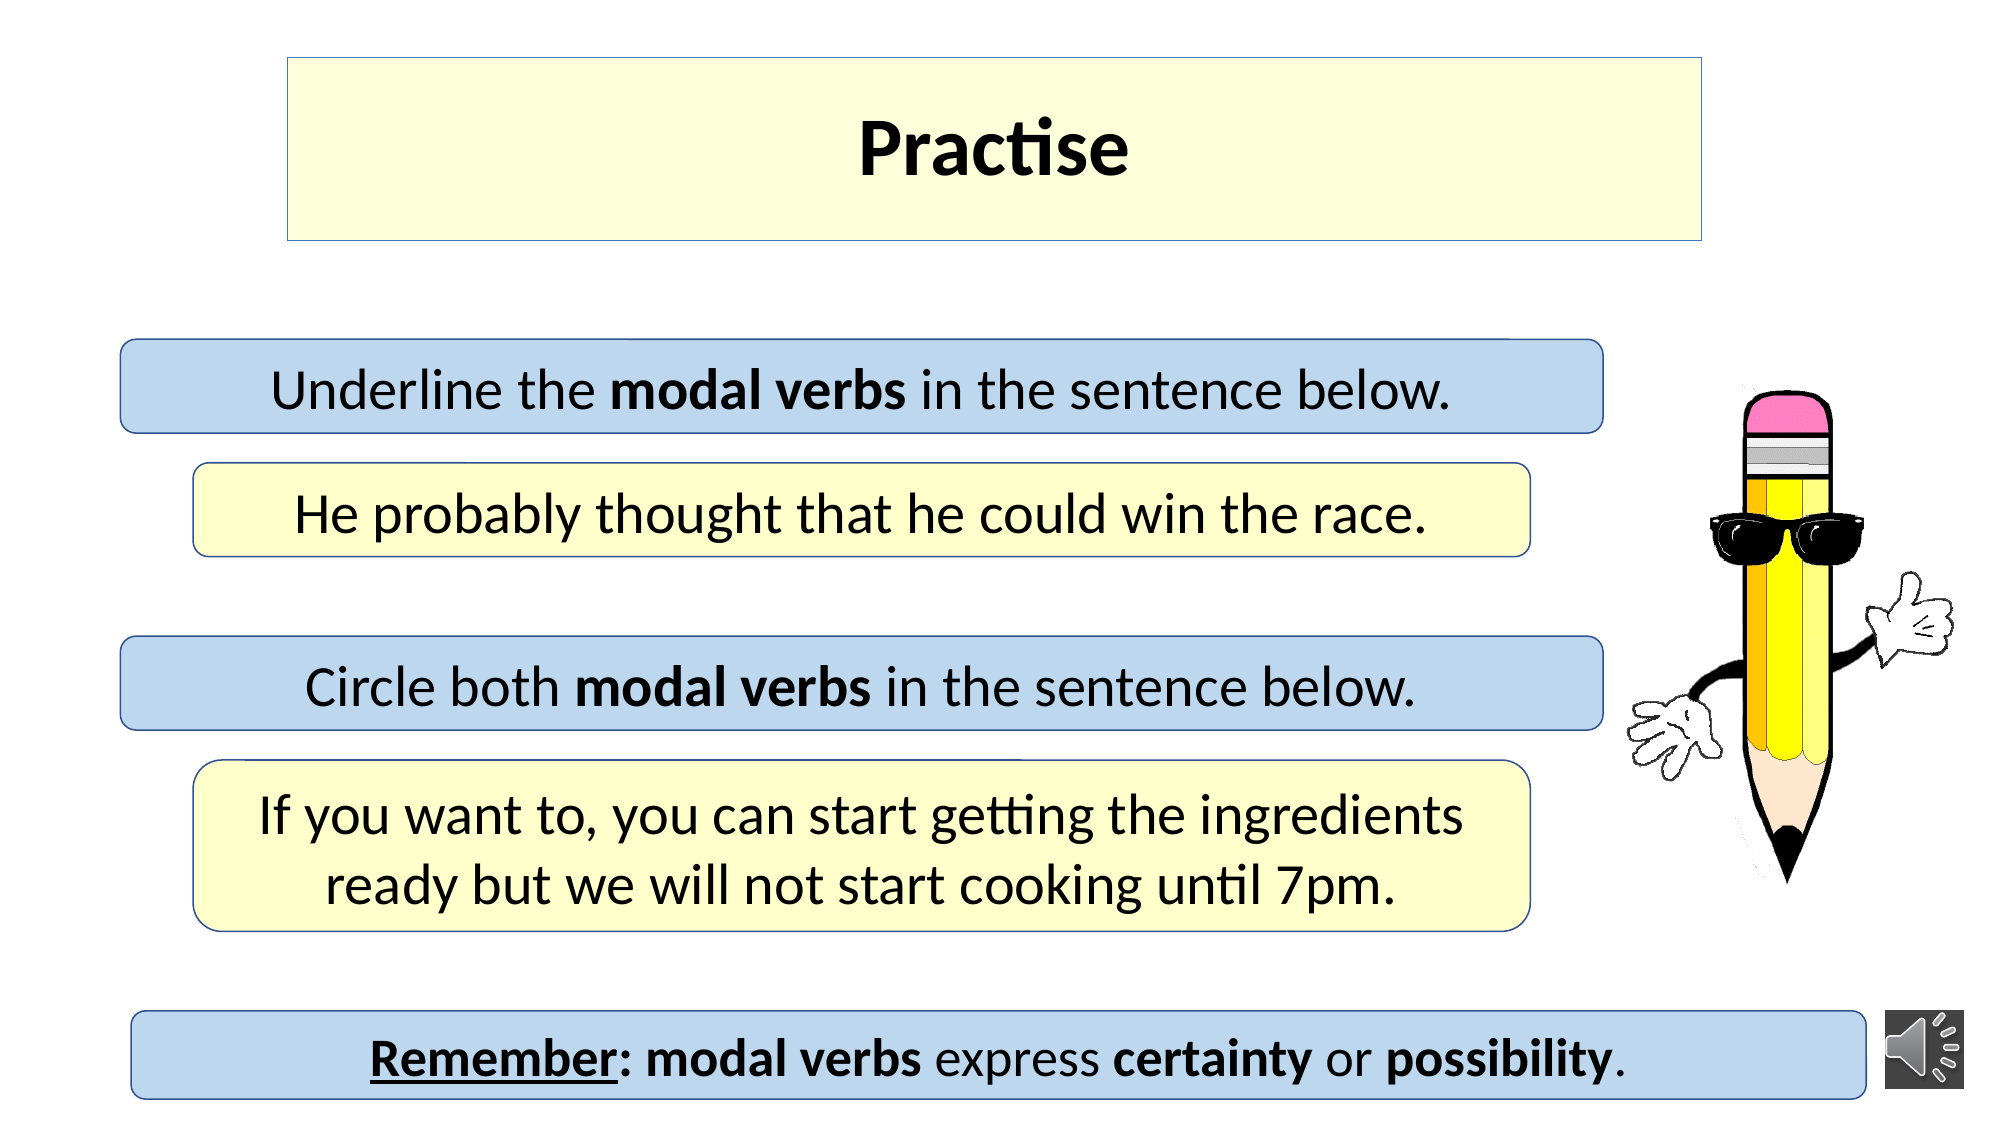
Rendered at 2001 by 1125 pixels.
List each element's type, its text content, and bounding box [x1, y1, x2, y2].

text_box Remember: modal verbs express certainty or possibility. [131, 1010, 1867, 1100]
text_box Underline the modal verbs in the sentence below. [120, 339, 1604, 434]
text_box Circle both modal verbs in the sentence below. [120, 636, 1604, 731]
title Practise [287, 57, 1702, 241]
text_box He probably thought that he could win the race. [193, 462, 1531, 557]
text_box If you want to, you can start getting the ingredients ready but we will not start cooking until 7pm. [193, 759, 1531, 932]
picture [1884, 1009, 1965, 1090]
picture [1617, 385, 1957, 890]
